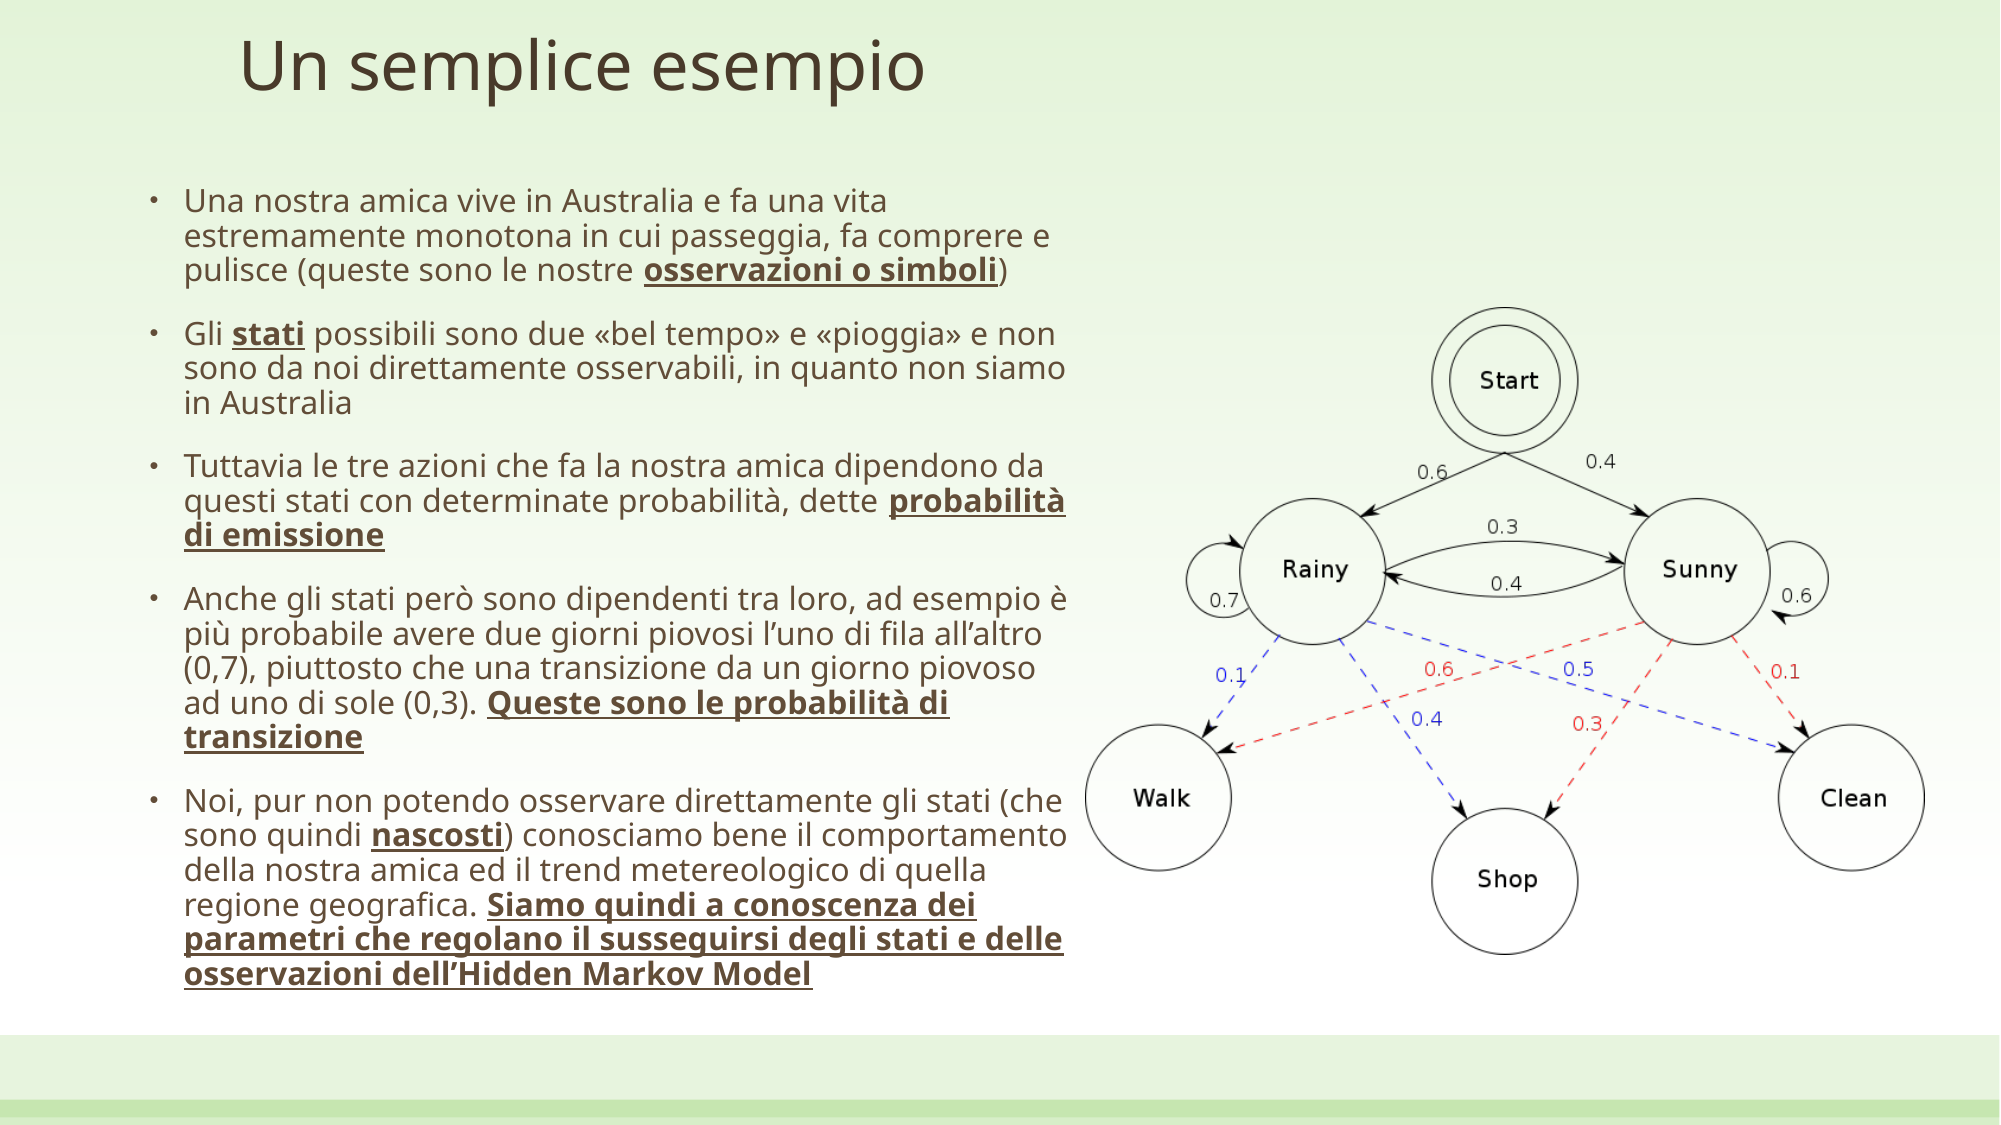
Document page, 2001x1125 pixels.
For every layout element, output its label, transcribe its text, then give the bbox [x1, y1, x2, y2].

title Un semplice esempio [223, 23, 1784, 113]
picture [1085, 307, 1925, 955]
list Una nostra amica vive in Australia e fa una vita estremamente monotona in cui passeggia, fa comprere e pulisce (queste sono le nostre osservazioni o simboli) Gli stati possibili sono due «bel tempo» e «pioggia» e non sono da noi direttamente osservabili, in quanto non siamo in Australia Tuttavia le tre azioni che fa la nostra amica dipendono da questi stati con determinate probabilità, dette probabilità di emissione Anche gli stati però sono dipendenti tra loro, ad esempio è più probabile avere due giorni piovosi l’uno di fila all’altro (0,7), piuttosto che una transizione da un giorno piovoso ad uno di sole (0,3). Queste sono le probabilità di transizione Noi, pur non potendo osservare direttamente gli stati (che sono quindi nascosti) conosciamo bene il comportamento della nostra amica ed il trend metereologico di quella regione geografica. Siamo quindi a conoscenza dei parametri che regolano il susseguirsi degli stati e delle osservazioni dell’Hidden Markov Model [127, 177, 1086, 1016]
